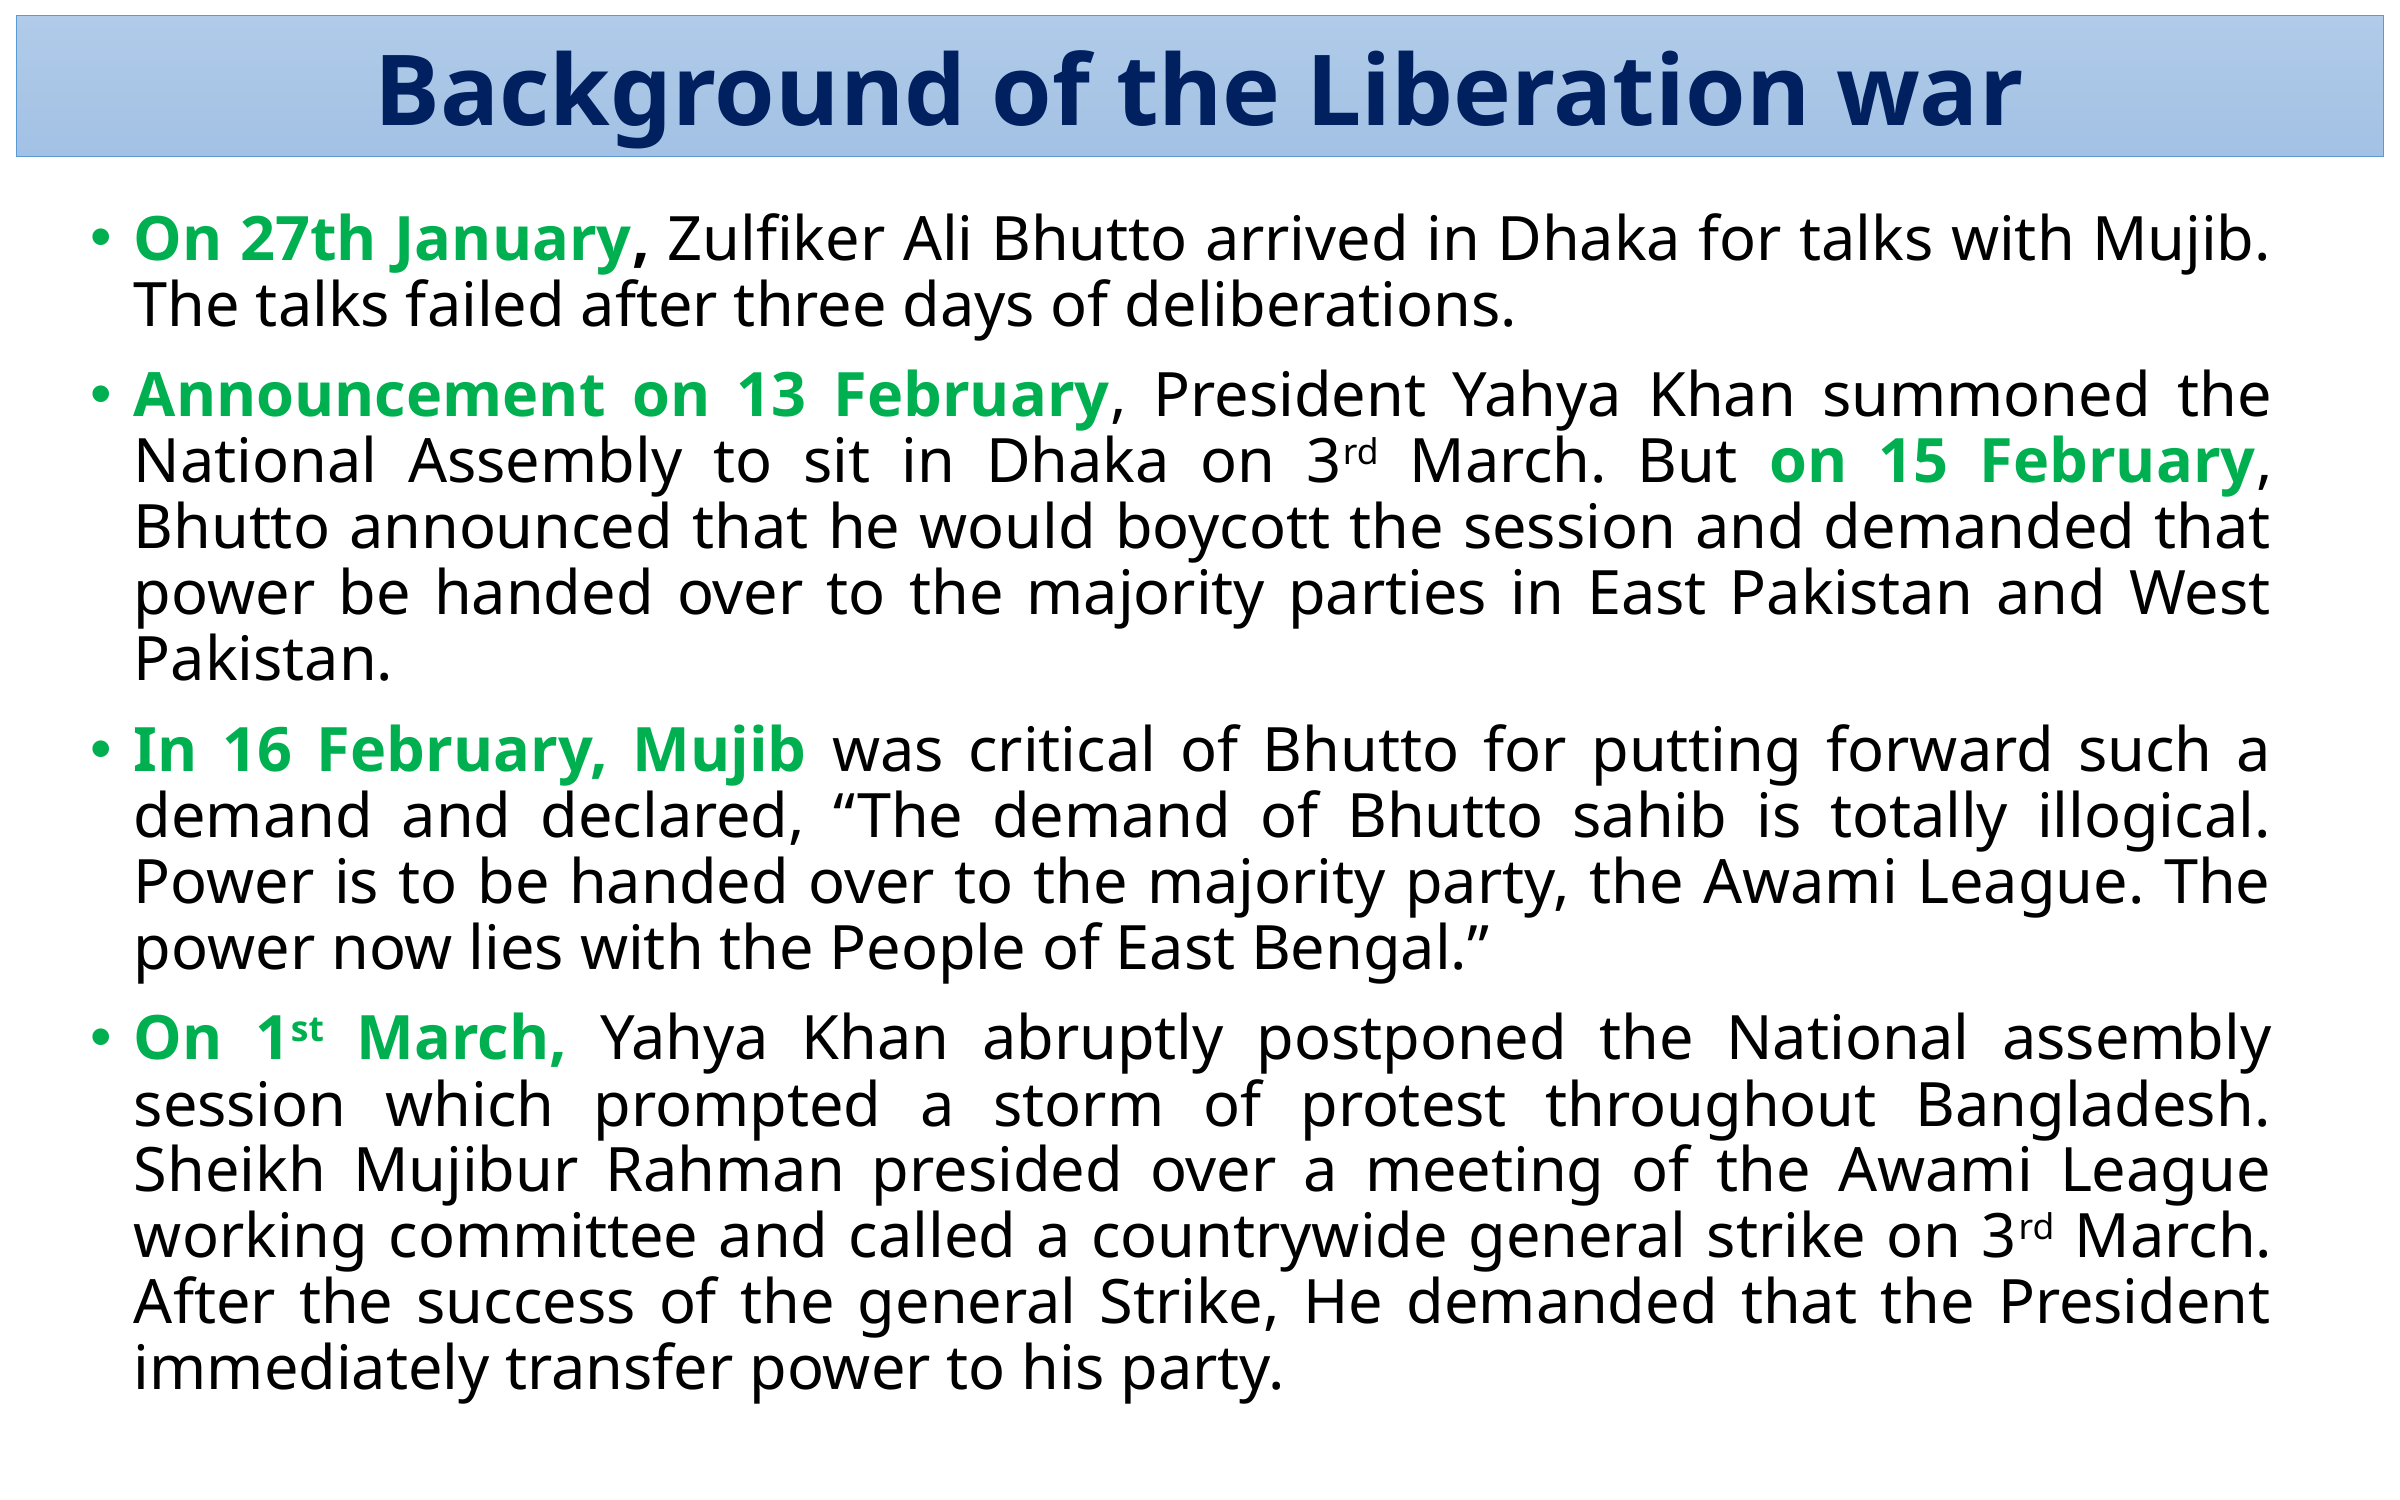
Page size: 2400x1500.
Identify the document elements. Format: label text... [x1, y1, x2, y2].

list On 27th January, Zulfiker Ali Bhutto arrived in Dhaka for talks with Mujib. The talks failed after three days of deliberations. Announcement on 13 February, President Yahya Khan summoned the National Assembly to sit in Dhaka on 3rd March. But on 15 February, Bhutto announced that he would boycott the session and demanded that power be handed over to the majority parties in East Pakistan and West Pakistan. In 16 February, Mujib was critical of Bhutto for putting forward such a demand and declared, “The demand of Bhutto sahib is totally illogical. Power is to be handed over to the majority party, the Awami League. The power now lies with the People of East Bengal.” On 1st March, Yahya Khan abruptly postponed the National assembly session which prompted a storm of protest throughout Bangladesh. Sheikh Mujibur Rahman presided over a meeting of the Awami League working committee and called a countrywide general strike on 3rd March. After the success of the general Strike, He demanded that the President immediately transfer power to his party. [75, 200, 2288, 1422]
text_box Background of the Liberation war [16, 15, 2384, 157]
